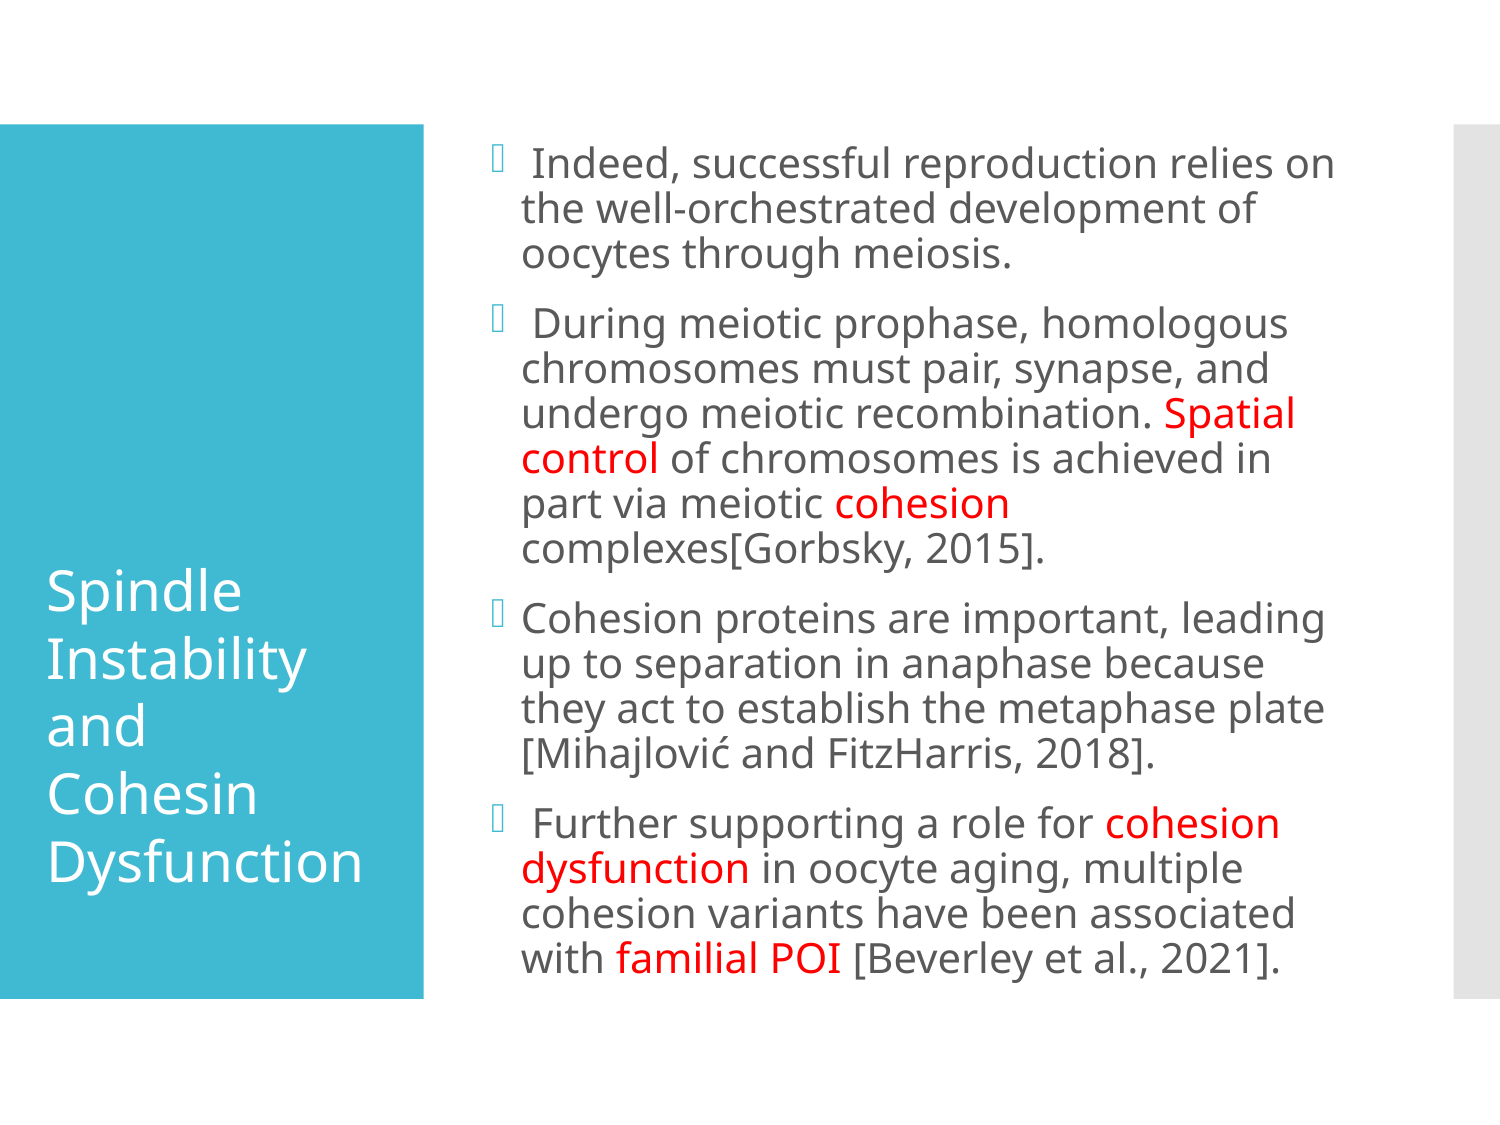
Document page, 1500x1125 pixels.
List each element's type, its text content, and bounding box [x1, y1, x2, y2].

list Indeed, successful reproduction relies on the well-orchestrated development of oocytes through meiosis. During meiotic prophase, homologous chromosomes must pair, synapse, and undergo meiotic recombination. Spatial control of chromosomes is achieved in part via meiotic cohesion complexes[Gorbsky, 2015]. Cohesion proteins are important, leading up to separation in anaphase because they act to establish the metaphase plate [Mihajlović and FitzHarris, 2018]. Further supporting a role for cohesion dysfunction in oocyte aging, multiple cohesion variants have been associated with familial POI [Beverley et al., 2021]. [475, 142, 1376, 983]
list Spindle Instability and Cohesin Dysfunction [31, 547, 381, 968]
